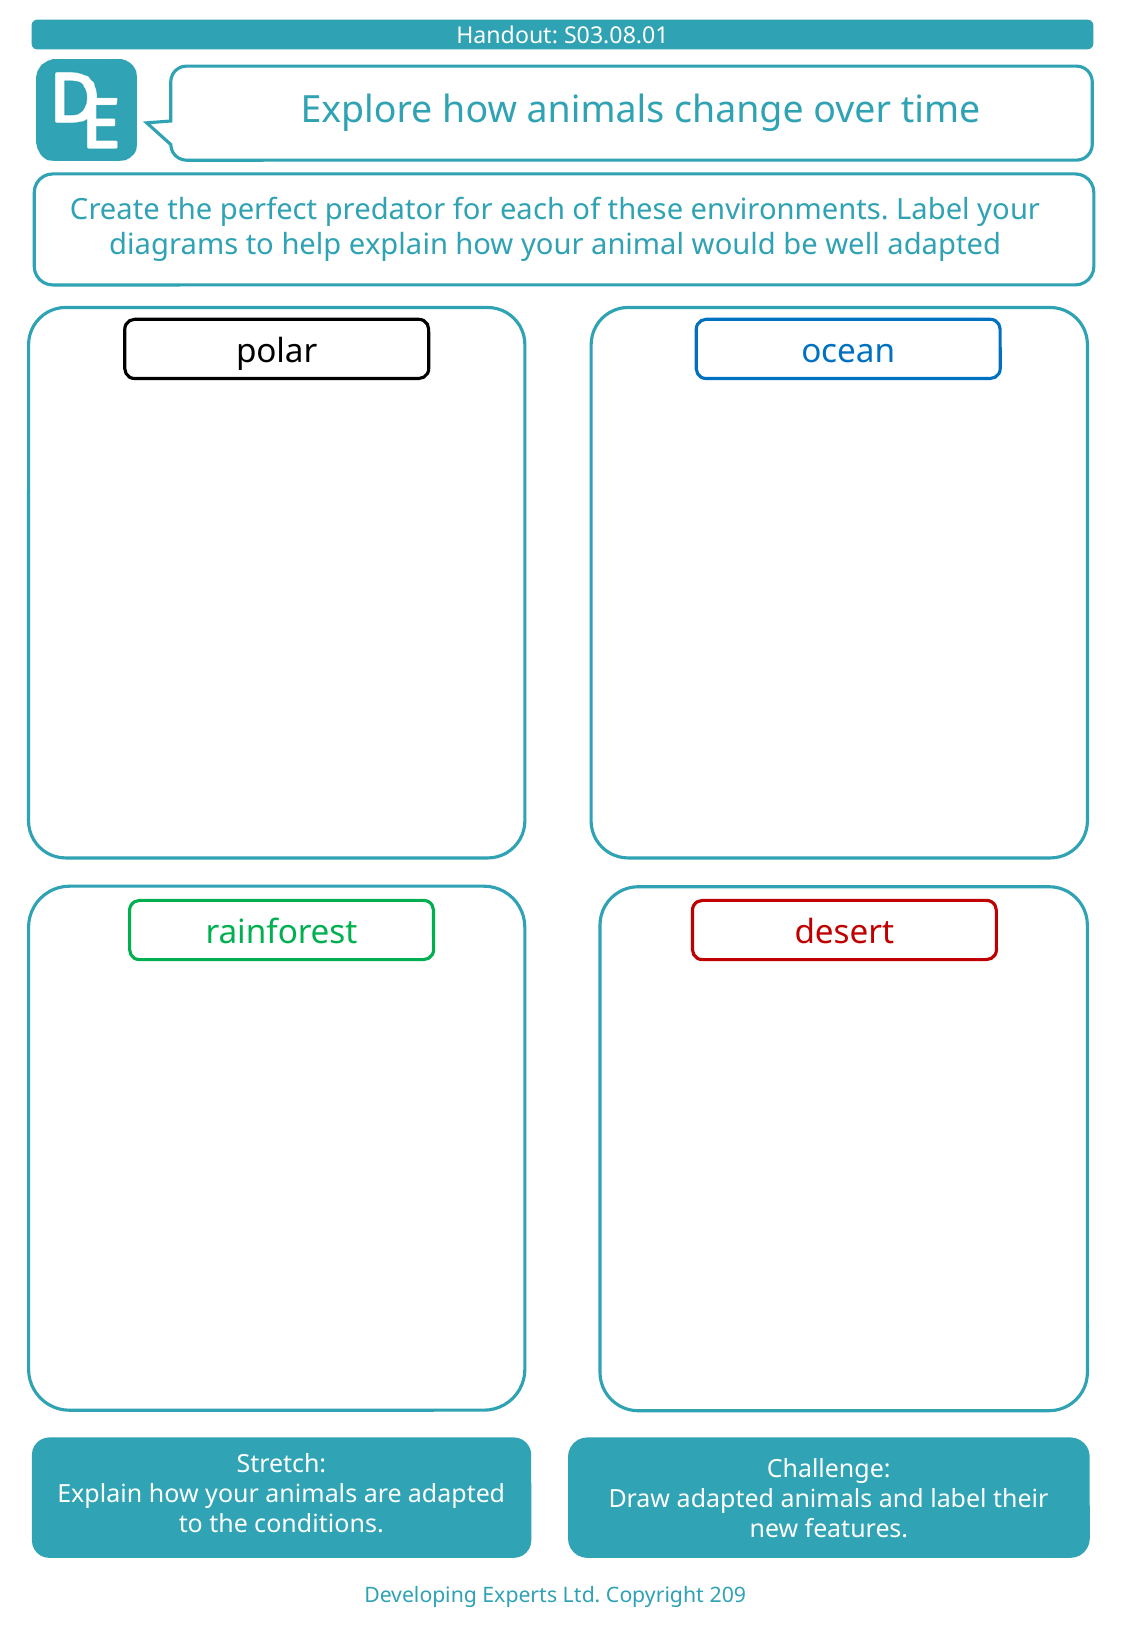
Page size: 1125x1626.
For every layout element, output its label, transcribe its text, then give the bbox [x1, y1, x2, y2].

text_box polar [123, 318, 430, 380]
text_box rainforest [128, 899, 435, 961]
text_box Explore how animals change over time [206, 77, 1075, 172]
text_box [33, 172, 1095, 286]
text_box Stretch: Explain how your animals are adapted to the conditions. [33, 1438, 530, 1557]
text_box [598, 885, 1089, 1412]
text_box Challenge: Draw adapted animals and label their new features. [569, 1438, 1089, 1557]
text_box [590, 306, 1089, 859]
picture [36, 59, 137, 161]
text_box ocean [695, 318, 1002, 380]
text_box [27, 885, 526, 1412]
text_box [27, 306, 526, 859]
text_box [144, 65, 1094, 162]
text_box Developing Experts Ltd. Copyright 209 [212, 1574, 899, 1615]
text_box Handout: S03.08.01 [31, 19, 1094, 50]
